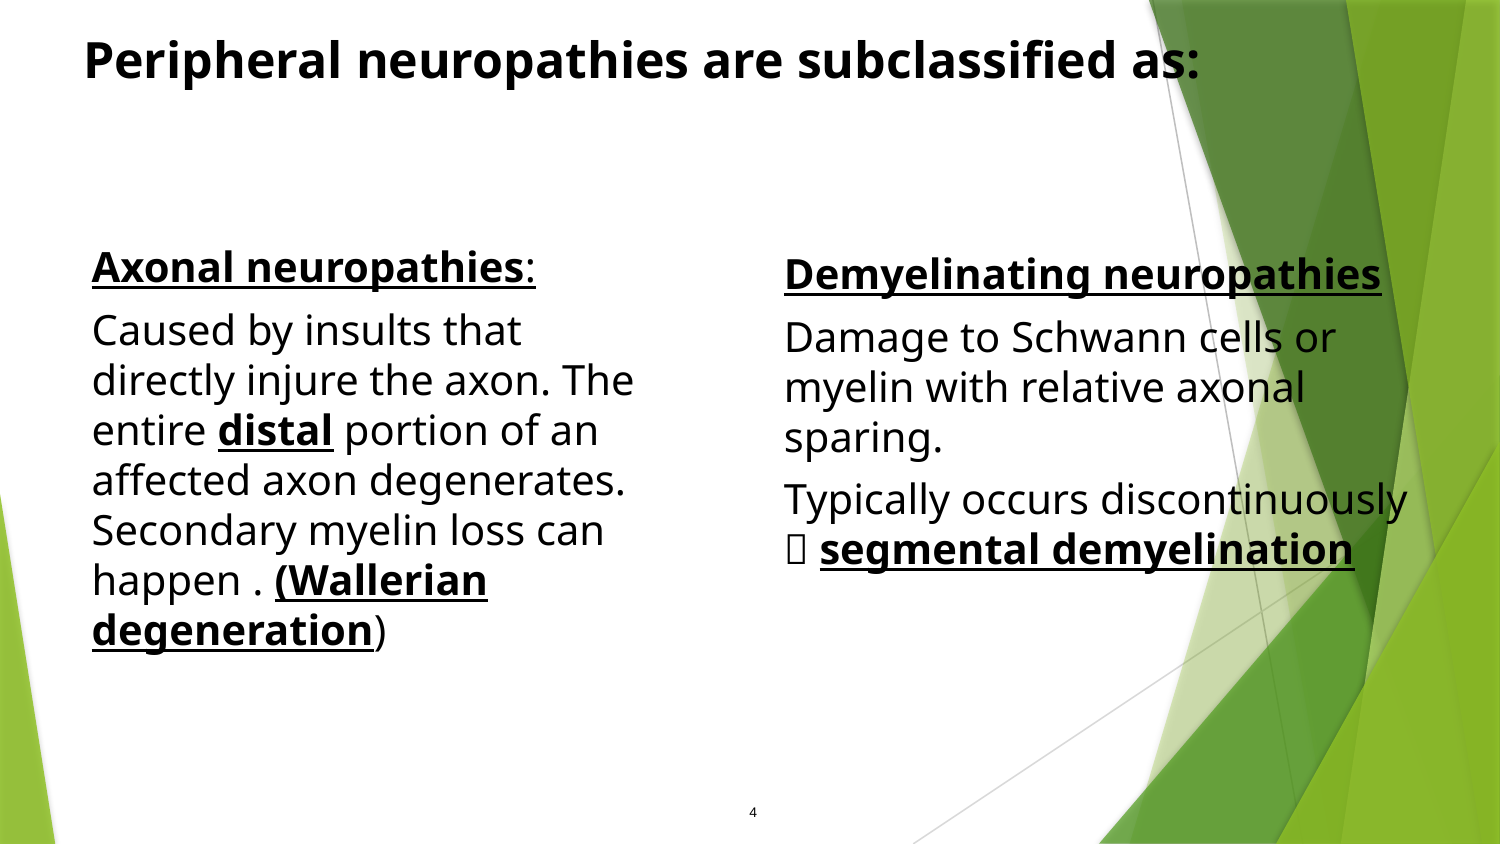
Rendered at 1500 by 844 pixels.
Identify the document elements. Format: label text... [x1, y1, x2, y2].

slide_number 4 [6, 779, 1500, 844]
title Peripheral neuropathies are subclassified as: [68, 0, 1402, 117]
list Axonal neuropathies: Caused by insults that directly injure the axon. The entire distal portion of an affected axon degenerates. Secondary myelin loss can happen . (Wallerian degeneration) [57, 226, 678, 589]
list Demyelinating neuropathies Damage to Schwann cells or myelin with relative axonal sparing. Typically occurs discontinuously  segmental demyelination [750, 233, 1439, 596]
